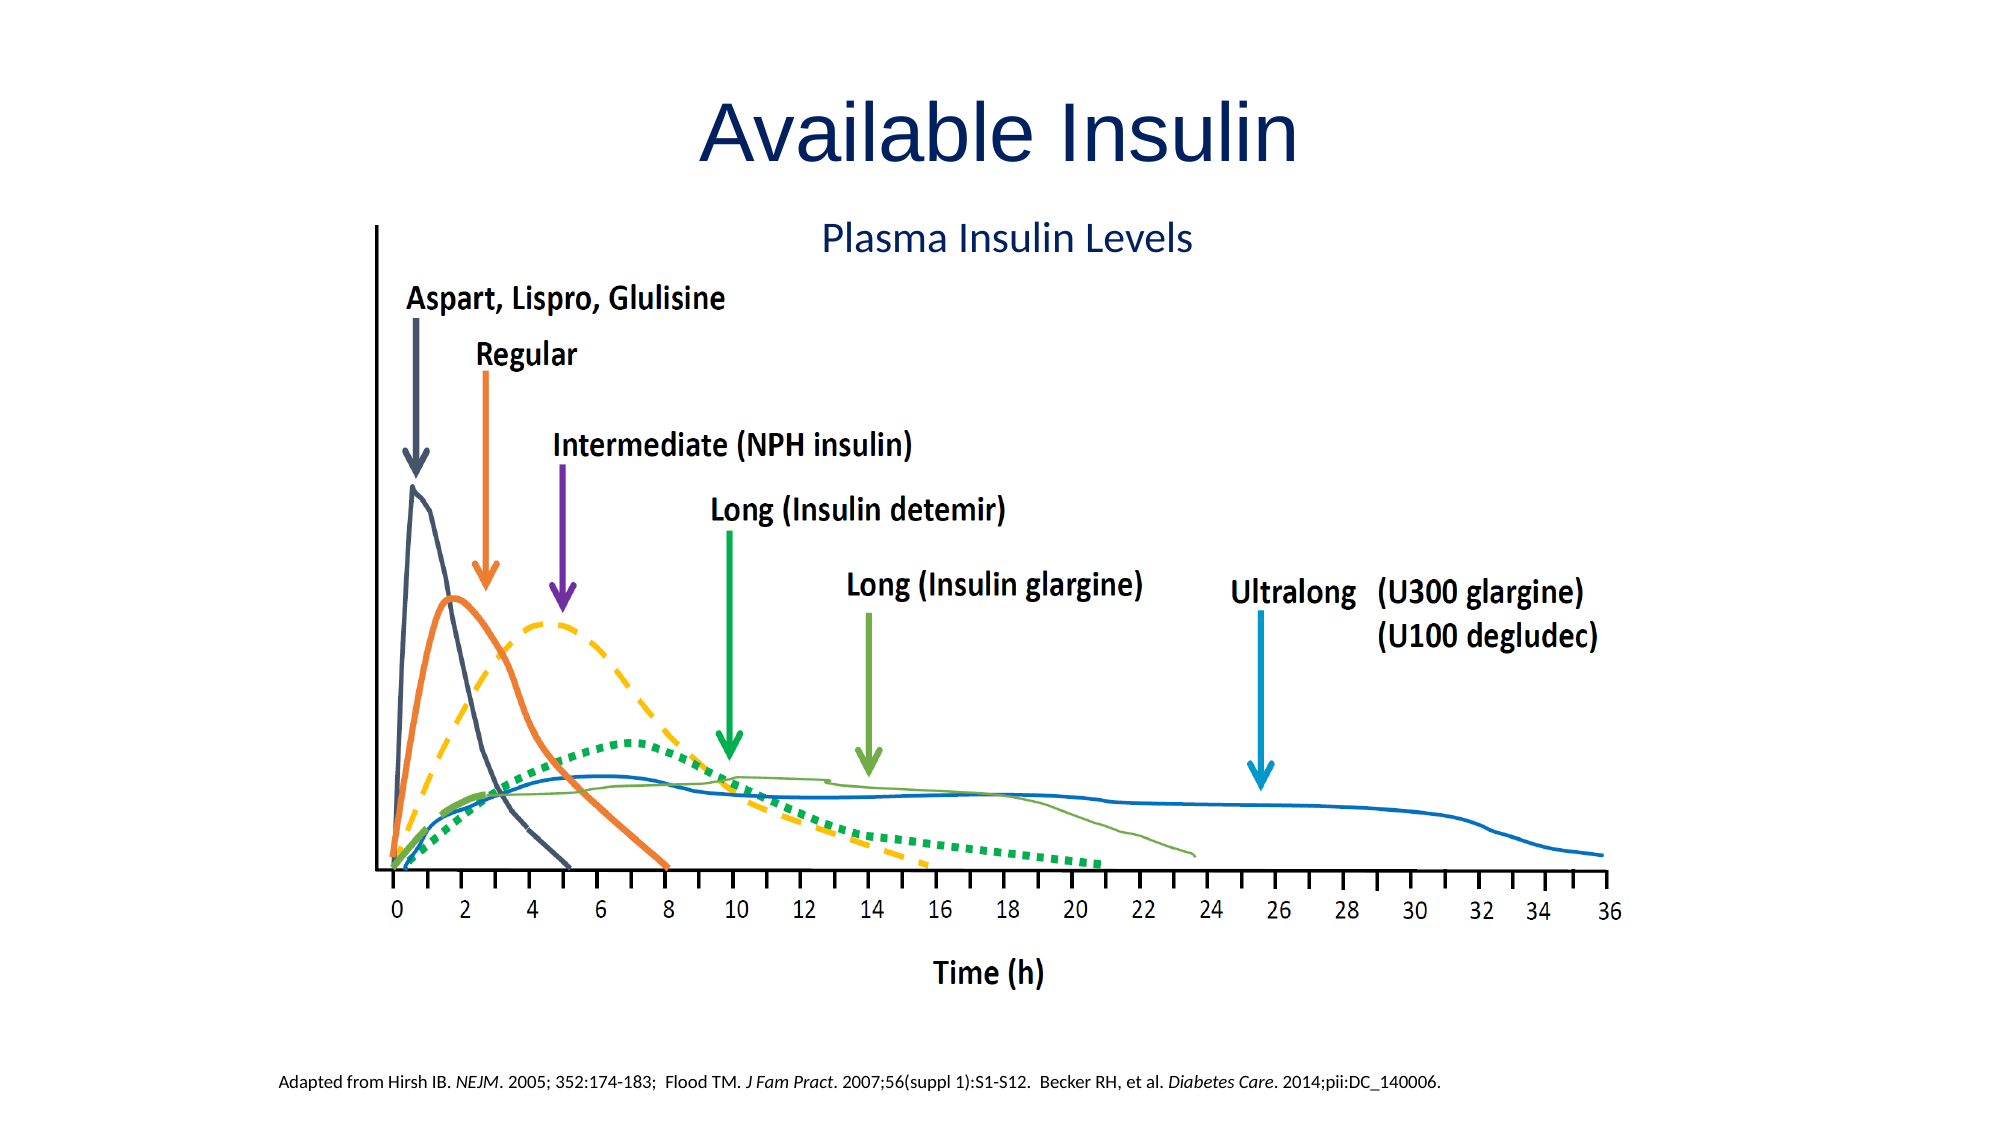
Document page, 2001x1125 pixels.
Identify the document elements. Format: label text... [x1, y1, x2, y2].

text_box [227, 204, 1752, 993]
text_box Adapted from Hirsh IB. NEJM. 2005; 352:174-183; Flood TM. J Fam Pract. 2007;56(suppl 1):S1-S12. Becker RH, et al. Diabetes Care. 2014;pii:DC_140006. [263, 1062, 1552, 1100]
text_box Available Insulin [622, 82, 1377, 175]
